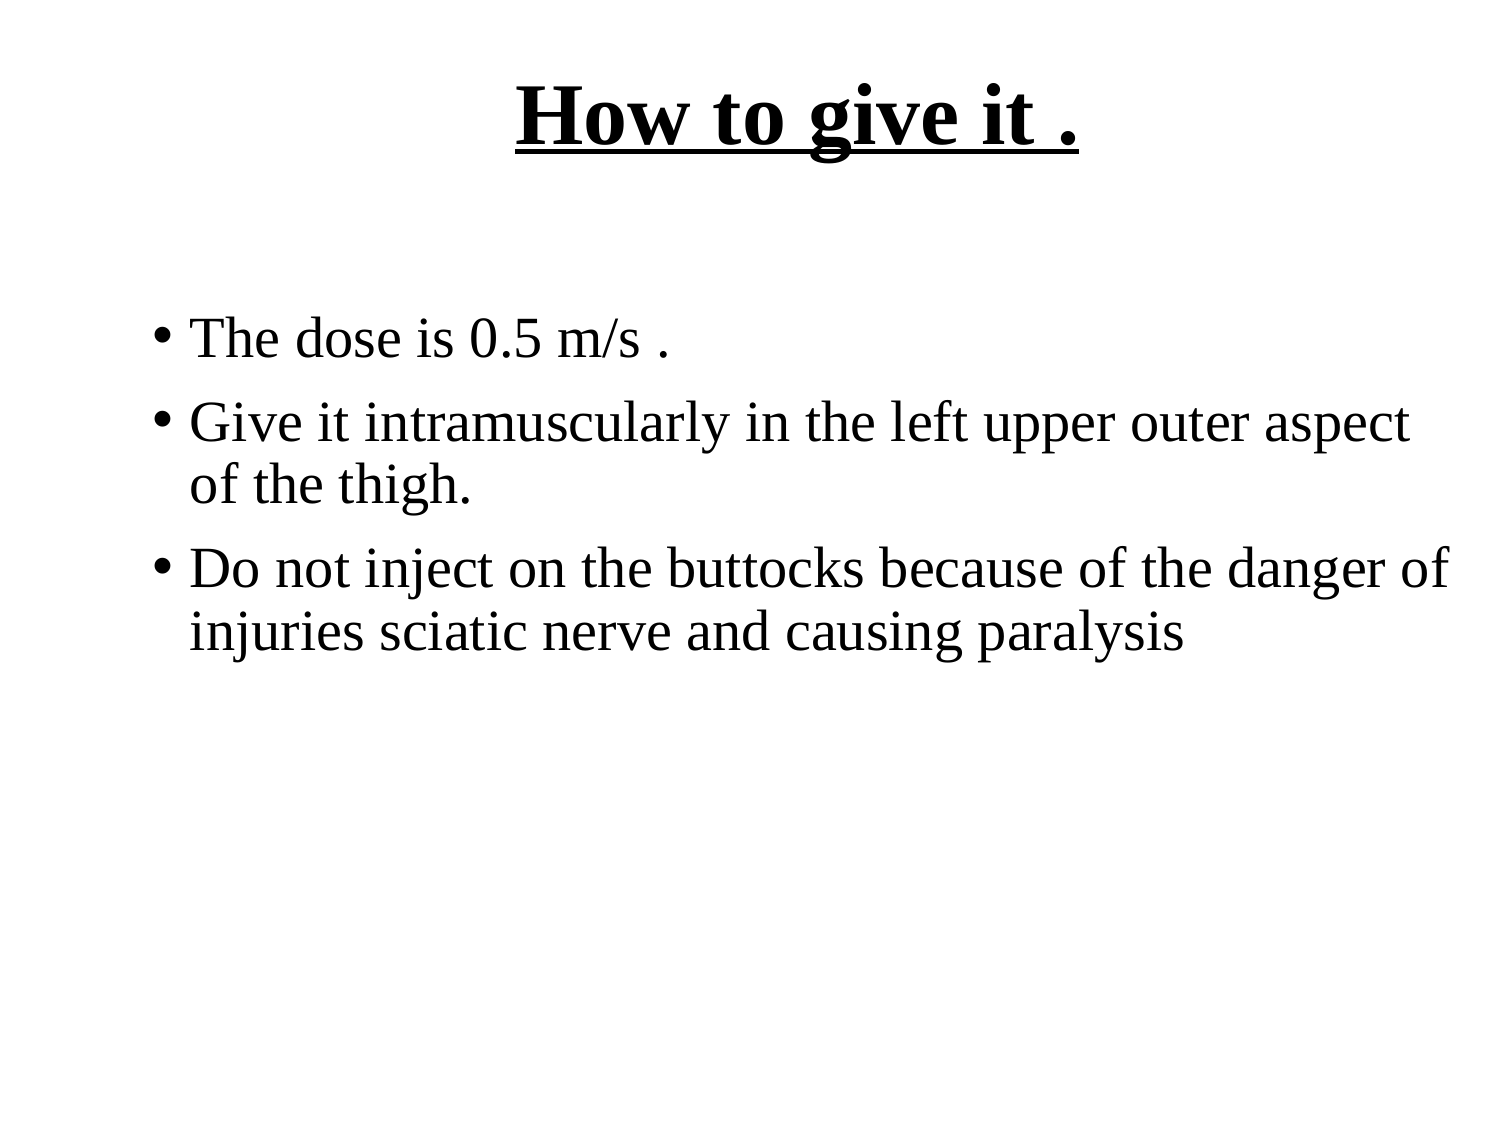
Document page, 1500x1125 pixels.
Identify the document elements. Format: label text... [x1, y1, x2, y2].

title How to give it . [500, 59, 1500, 278]
list The dose is 0.5 m/s . Give it intramuscularly in the left upper outer aspect of the thigh. Do not inject on the buttocks because of the danger of injuries sciatic nerve and causing paralysis [137, 299, 1466, 1014]
